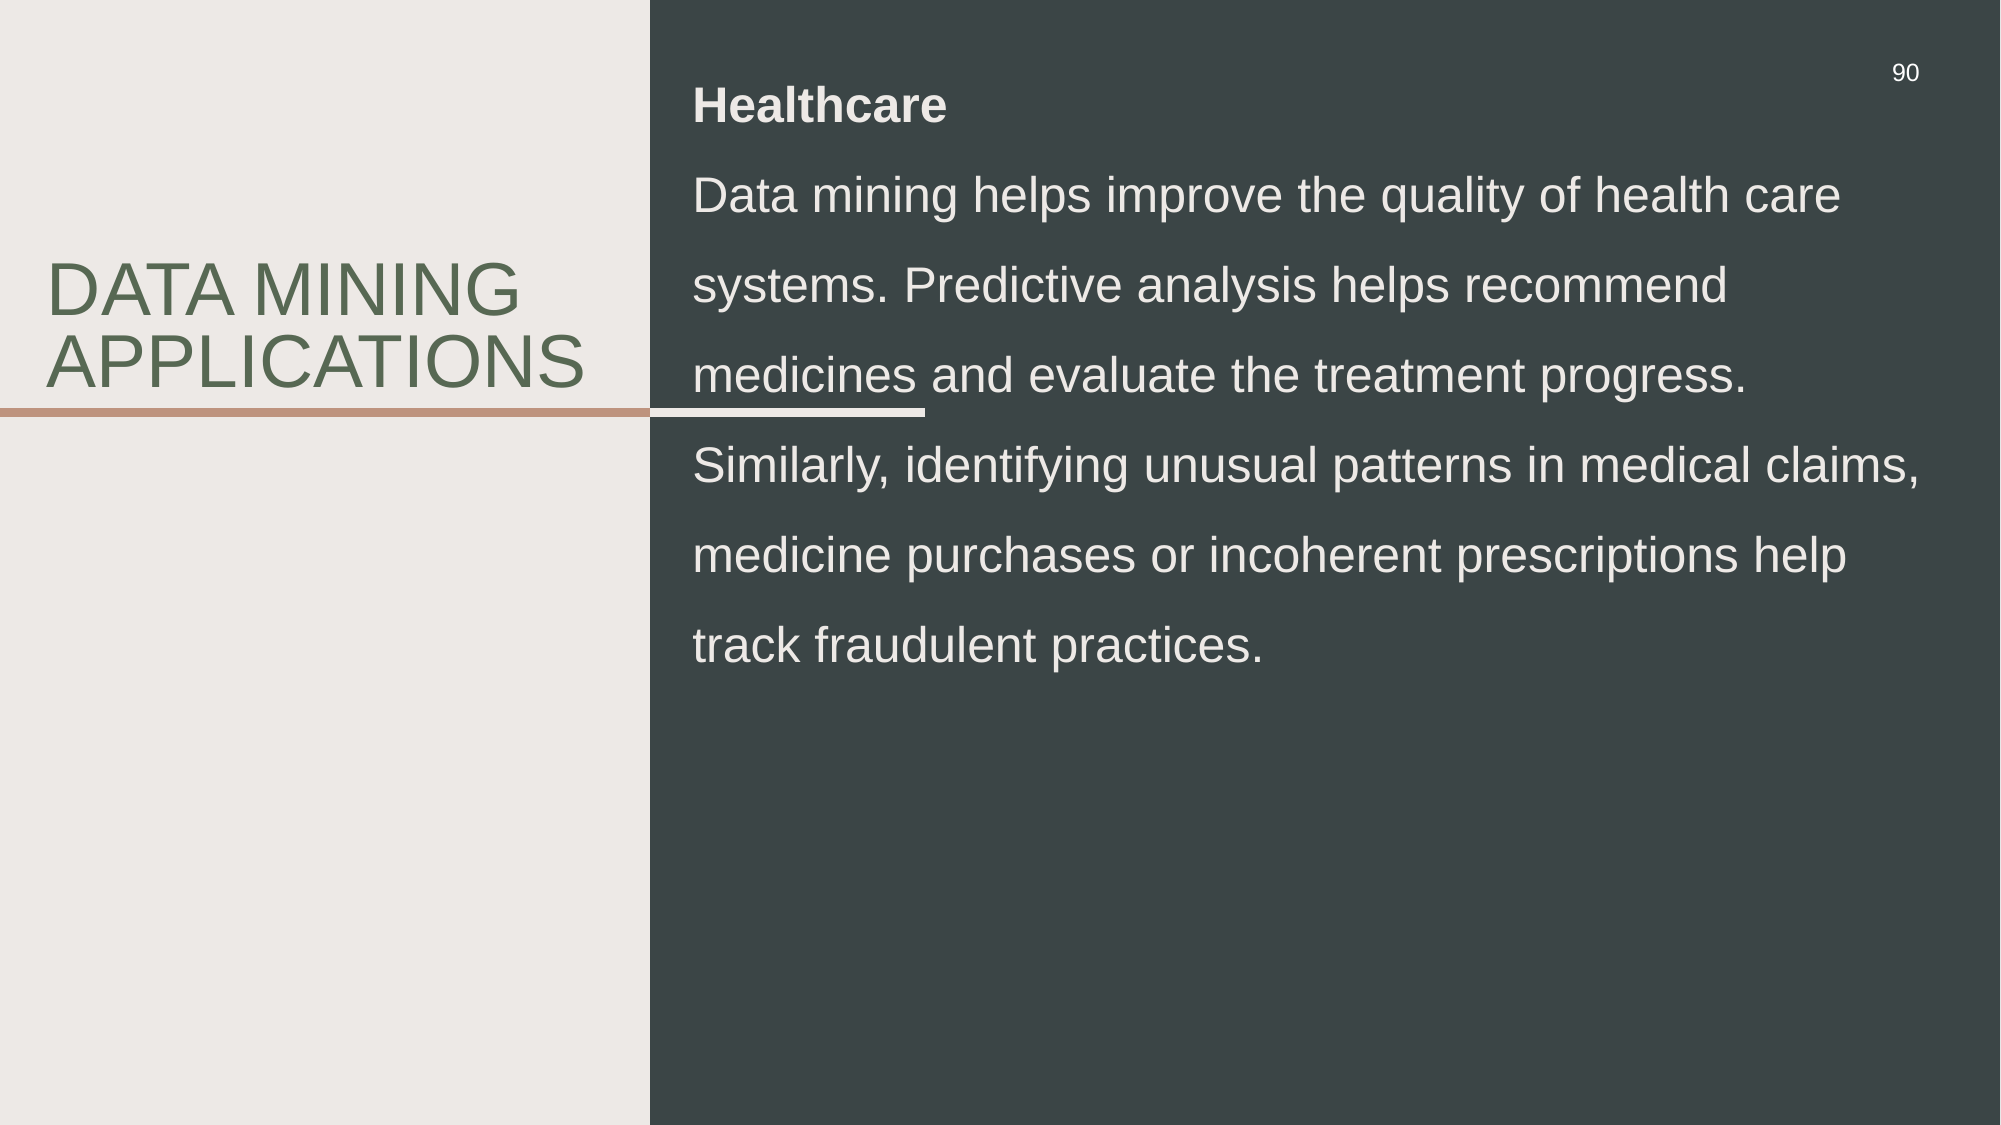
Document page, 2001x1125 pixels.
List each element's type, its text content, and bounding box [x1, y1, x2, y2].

text_box Data mining applications [31, 250, 640, 375]
text_box Healthcare Data mining helps improve the quality of health care systems. Predictive analysis helps recommend medicines and evaluate the treatment progress. Similarly, identifying unusual patterns in medical claims, medicine purchases or incoherent prescriptions help track fraudulent practices. [677, 35, 1968, 714]
